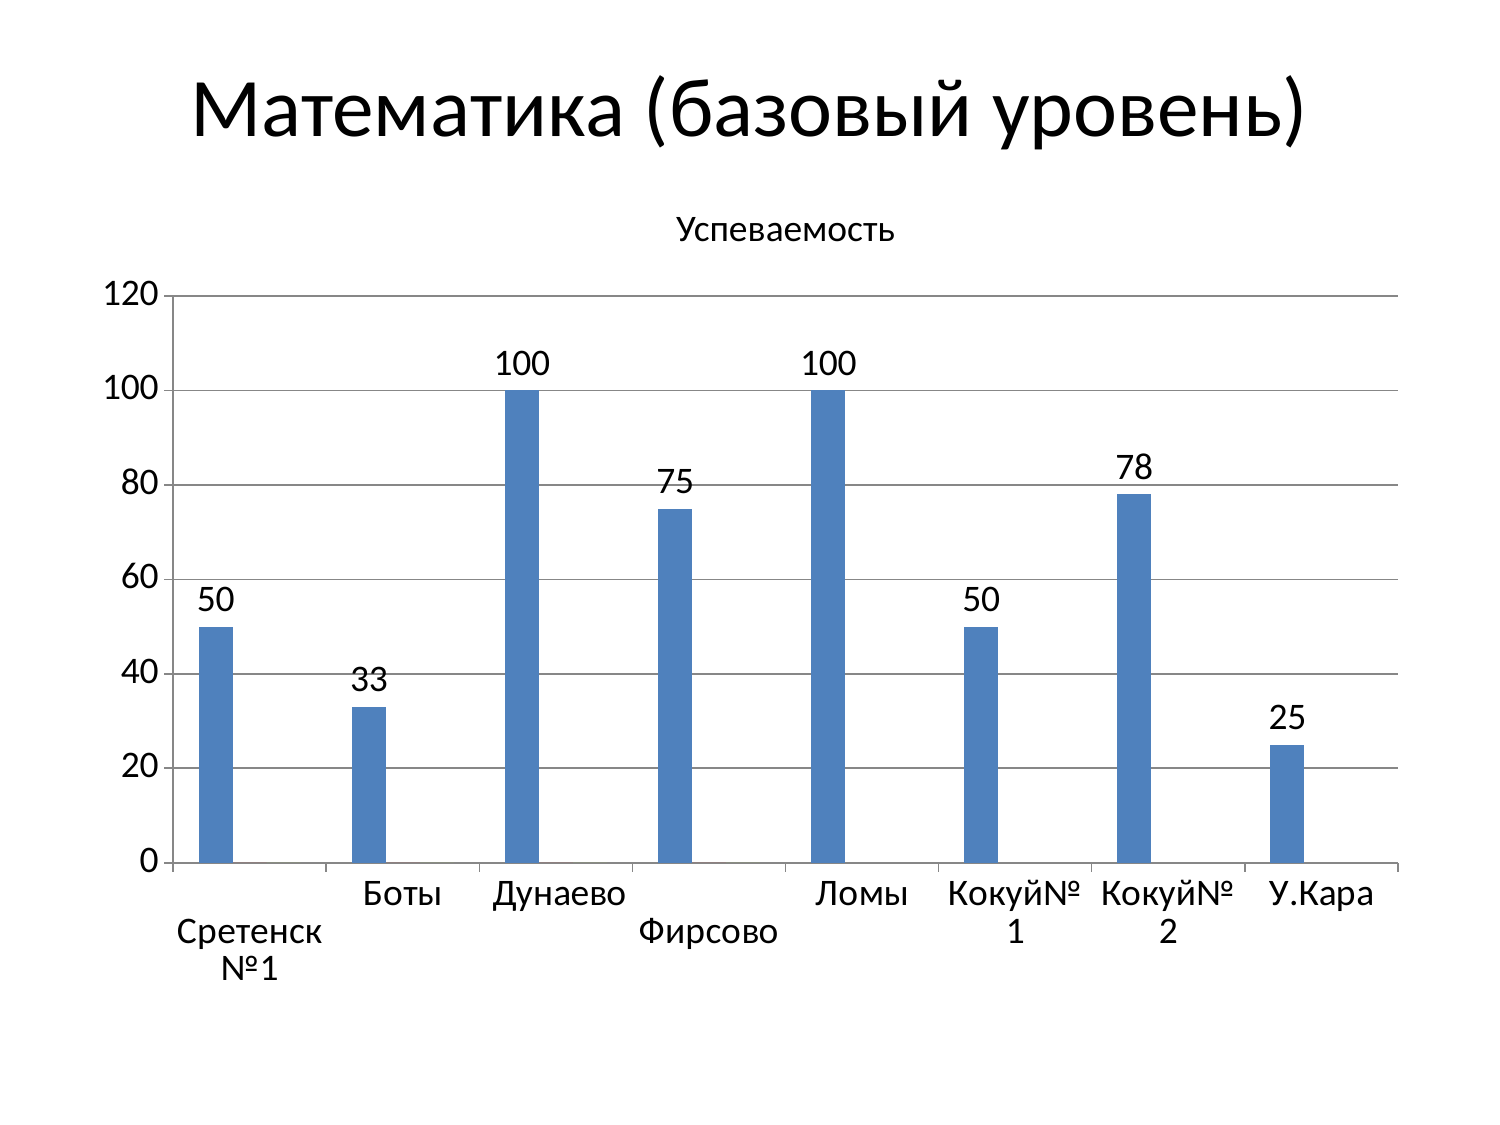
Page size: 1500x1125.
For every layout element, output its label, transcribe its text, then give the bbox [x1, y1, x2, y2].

chart [74, 262, 1426, 1006]
text_box Успеваемость [466, 196, 1105, 256]
title Математика (базовый уровень) [75, 45, 1425, 161]
